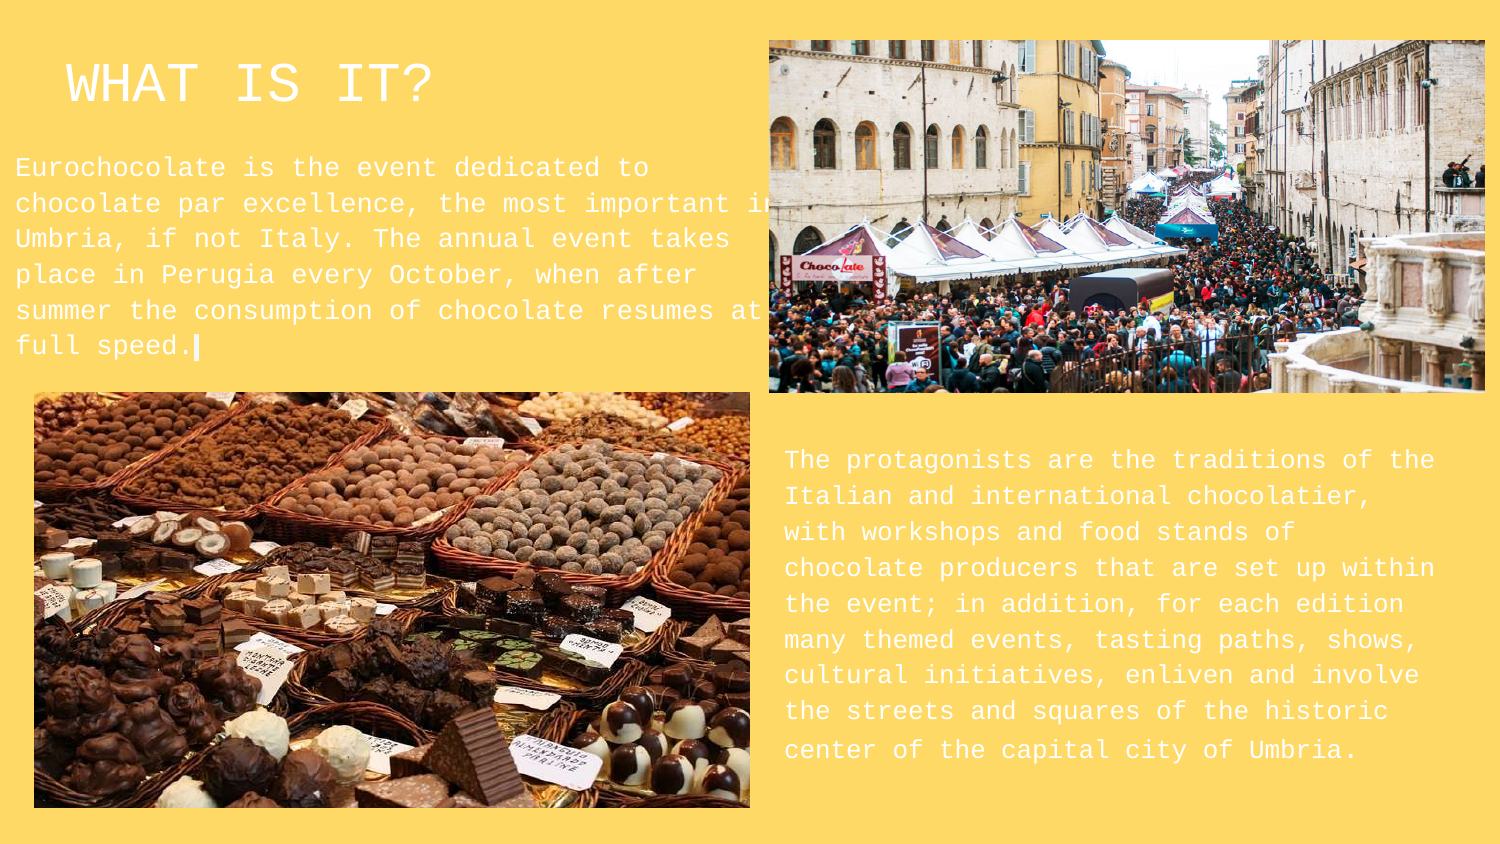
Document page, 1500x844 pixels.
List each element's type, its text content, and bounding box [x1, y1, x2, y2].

title WHAT IS IT? [51, 40, 766, 134]
picture [768, 40, 1485, 393]
text_box The protagonists are the traditions of the Italian and international chocolatier, with workshops and food stands of chocolate producers that are set up within the event; in addition, for each edition many themed events, tasting paths, shows, cultural initiatives, enliven and involve the streets and squares of the historic center of the capital city of Umbria. [769, 422, 1465, 779]
list Eurochocolate is the event dedicated to chocolate par excellence, the most important in Umbria, if not Italy. The annual event takes place in Perugia every October, when after summer the consumption of chocolate resumes at full speed. [0, 134, 763, 379]
picture [34, 392, 751, 809]
